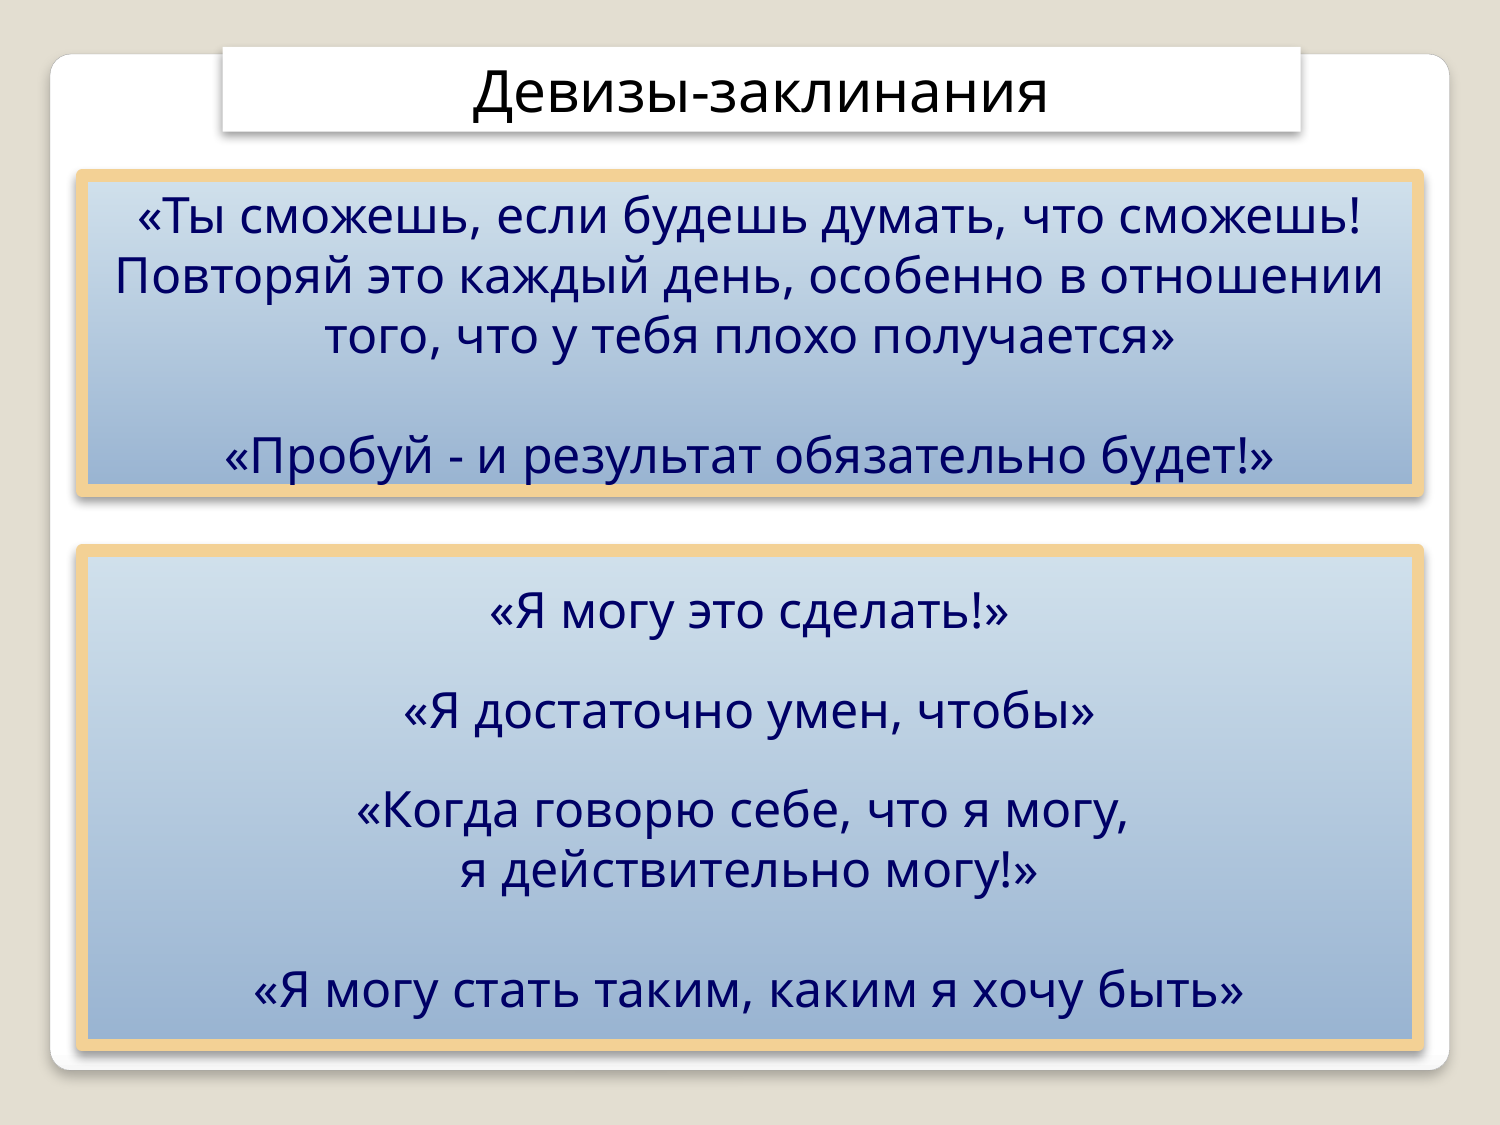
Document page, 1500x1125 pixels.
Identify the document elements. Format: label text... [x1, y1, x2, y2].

text_box «Я могу это сделать!» «Я достаточно умен, чтобы» «Когда говорю себе, что я могу, я действительно могу!» «Я могу стать таким, каким я хочу быть» [81, 550, 1419, 1046]
text_box Девизы-заклинания [222, 46, 1301, 132]
text_box «Ты сможешь, если будешь думать, что сможешь! Повторяй это каждый день, особенно в отношении того, что у тебя плохо получается» «Пробуй - и результат обязательно будет!» [81, 175, 1419, 491]
